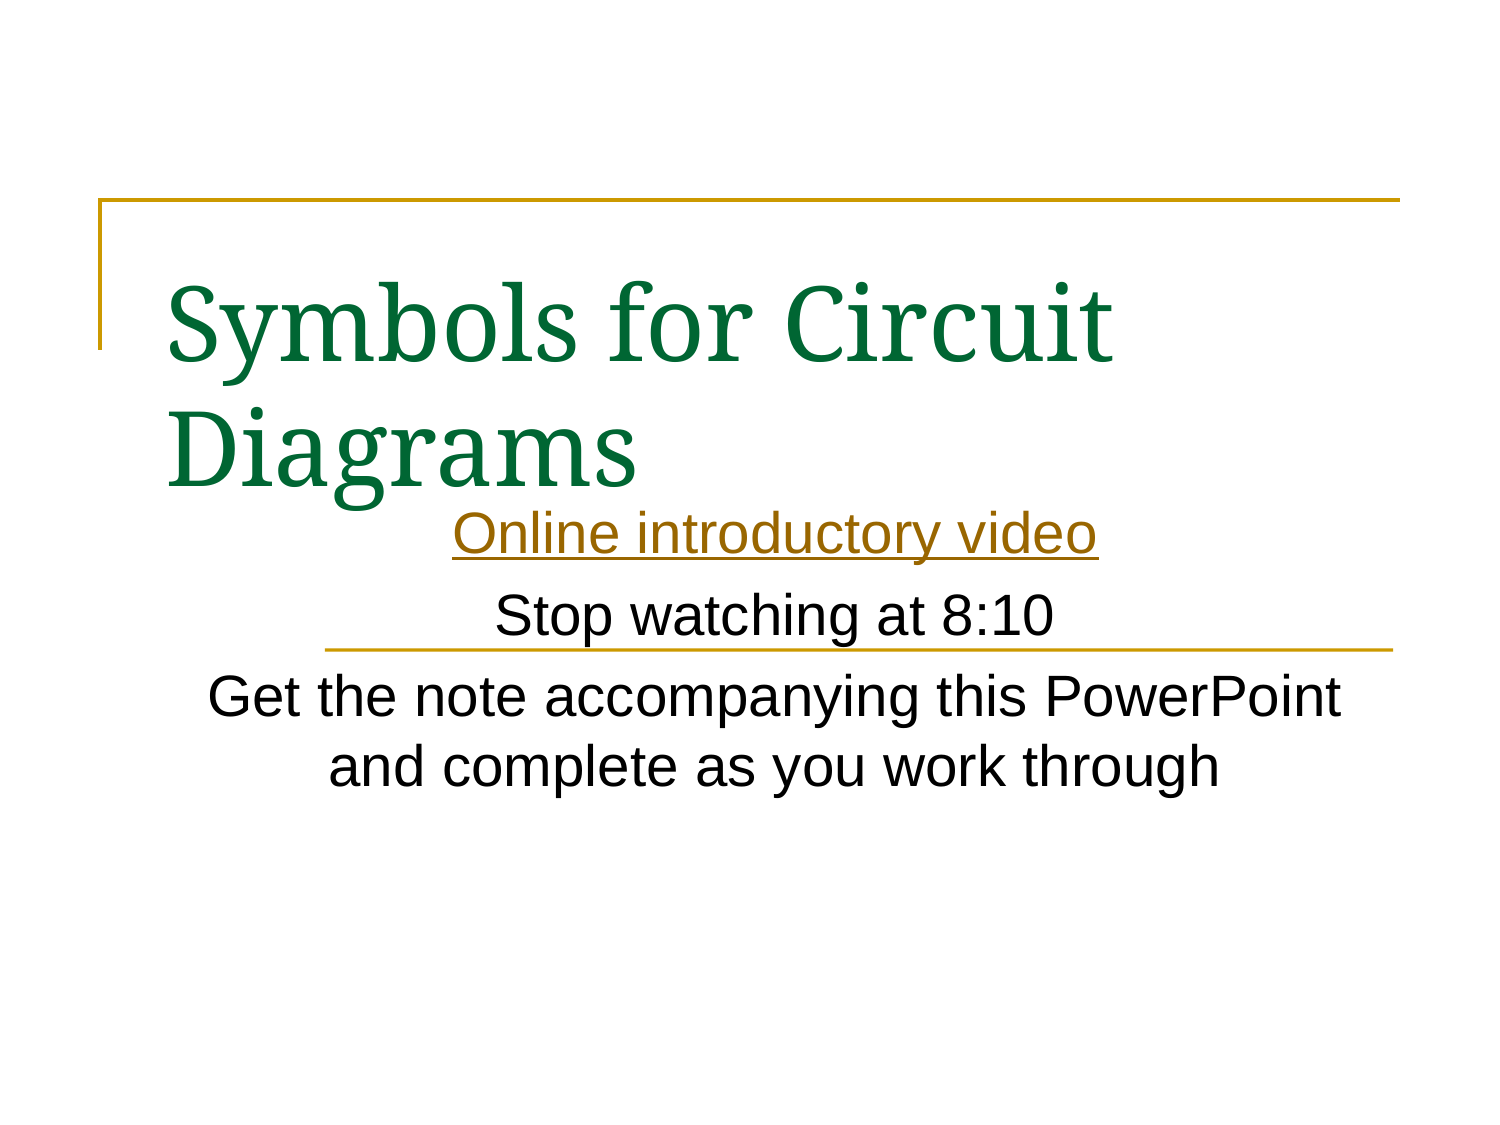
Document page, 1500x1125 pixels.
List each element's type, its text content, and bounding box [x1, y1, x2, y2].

subtitle Online introductory video Stop watching at 8:10 Get the note accompanying this PowerPoint and complete as you work through [150, 487, 1401, 1063]
title Symbols for Circuit Diagrams [150, 249, 1401, 487]
